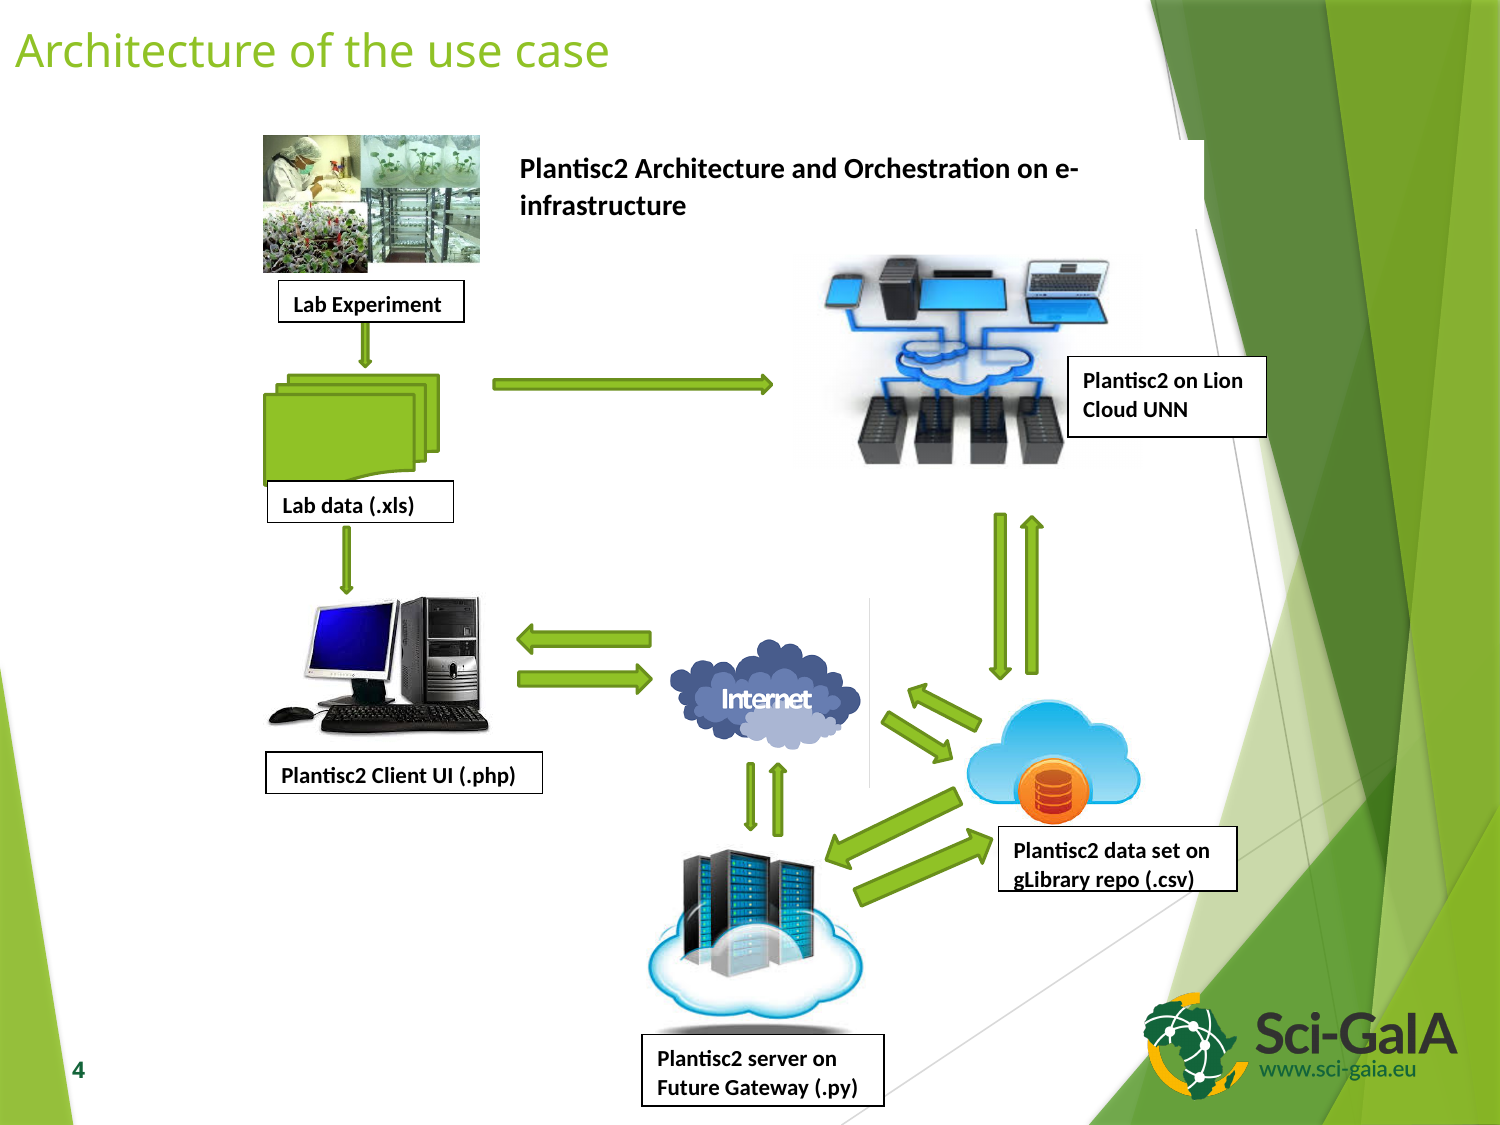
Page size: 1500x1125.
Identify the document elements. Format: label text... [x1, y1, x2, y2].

title Architecture of the use case [0, 14, 1350, 152]
picture [1267, 985, 1466, 1106]
slide_number 4 [57, 1050, 126, 1092]
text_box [233, 108, 1267, 1107]
